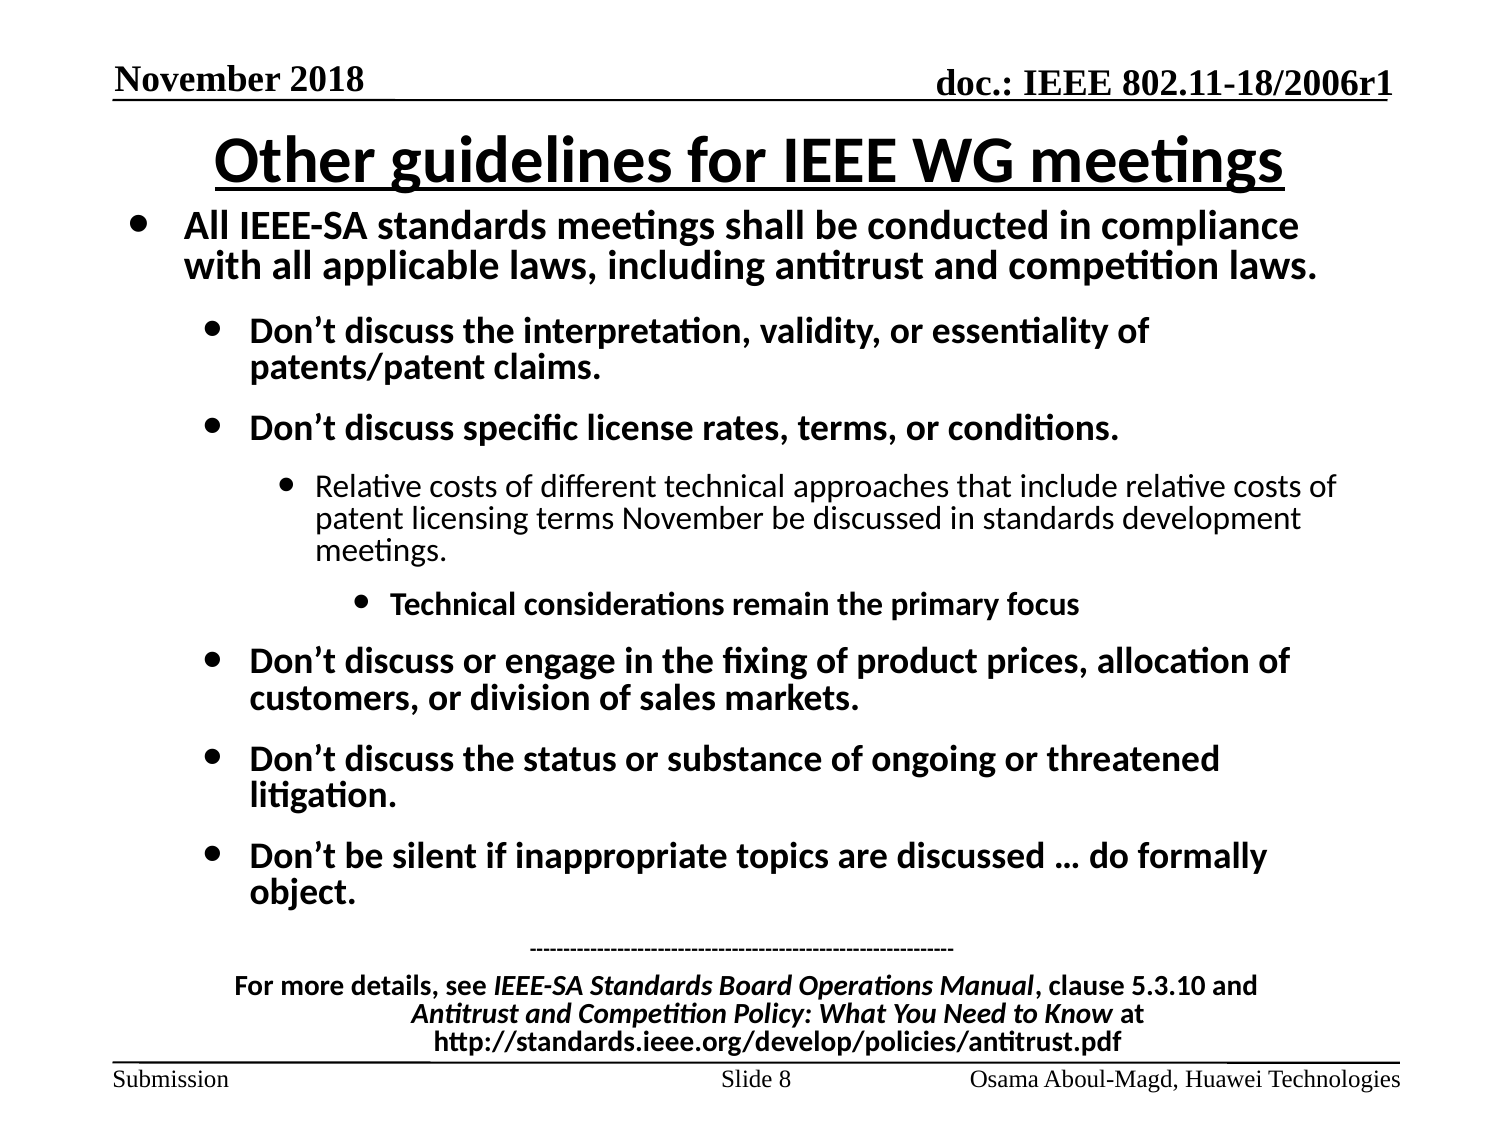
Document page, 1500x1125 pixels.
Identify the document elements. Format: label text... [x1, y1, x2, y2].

slide_number Slide 8 [712, 1061, 800, 1123]
list All IEEE-SA standards meetings shall be conducted in compliance with all applicable laws, including antitrust and competition laws. Don’t discuss the interpretation, validity, or essentiality of patents/patent claims. Don’t discuss specific license rates, terms, or conditions. Relative costs of different technical approaches that include relative costs of patent licensing terms November be discussed in standards development meetings. Technical considerations remain the primary focus Don’t discuss or engage in the fixing of product prices, allocation of customers, or division of sales markets. Don’t discuss the status or substance of ongoing or threatened litigation. Don’t be silent if inappropriate topics are discussed … do formally object. --------------------------------------------------------------- For more details, see IEEE-SA Standards Board Operations Manual, clause 5.3.10 and Antitrust and Competition Policy: What You Need to Know at http://standards.ieee.org/develop/policies/antitrust.pdf [112, 199, 1388, 875]
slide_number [114, 54, 423, 100]
title Other guidelines for IEEE WG meetings [112, 112, 1388, 199]
footer Osama Aboul-Magd, Huawei Technologies [878, 1061, 1402, 1093]
